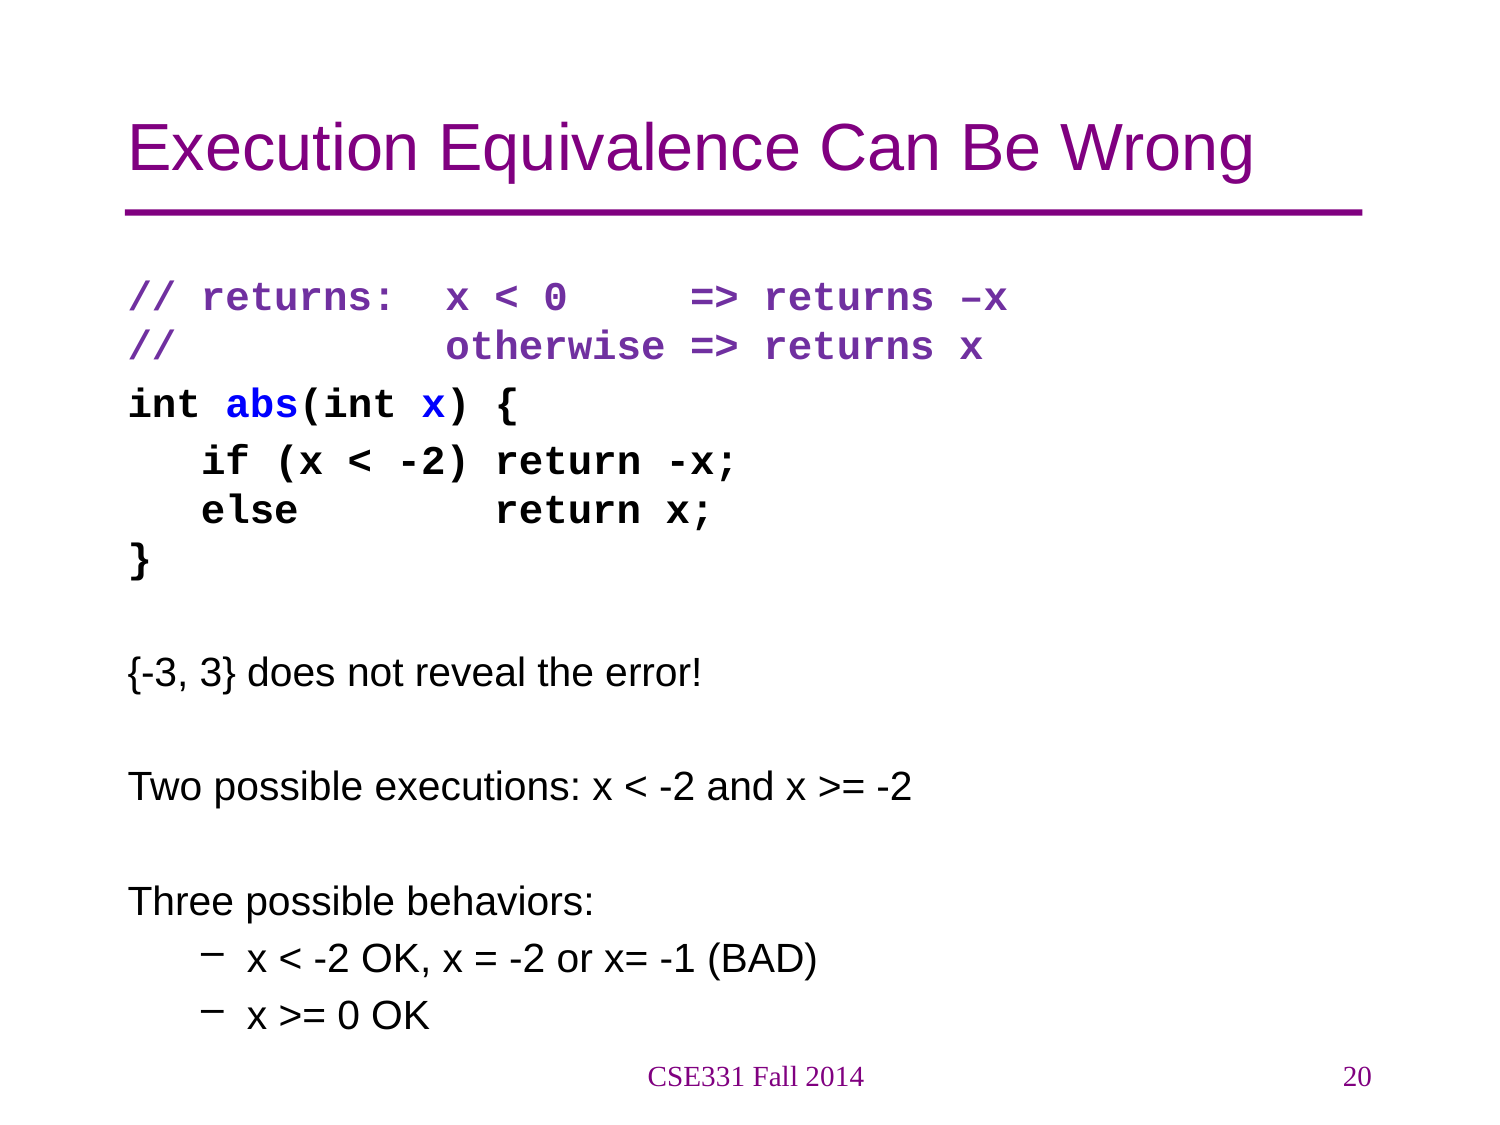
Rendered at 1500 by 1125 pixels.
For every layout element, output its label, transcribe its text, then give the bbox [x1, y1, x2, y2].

title Execution Equivalence Can Be Wrong [112, 50, 1388, 238]
footer CSE331 Fall 2014 [474, 1049, 1038, 1125]
slide_number 20 [1074, 1049, 1388, 1125]
list // returns: x < 0 => returns –x // otherwise => returns x int abs(int x) { if (x < -2) return -x; else return x; } {-3, 3} does not reveal the error! Two possible executions: x < -2 and x >= -2 Three possible behaviors: x < -2 OK, x = -2 or x= -1 (BAD) x >= 0 OK [112, 262, 1388, 1050]
